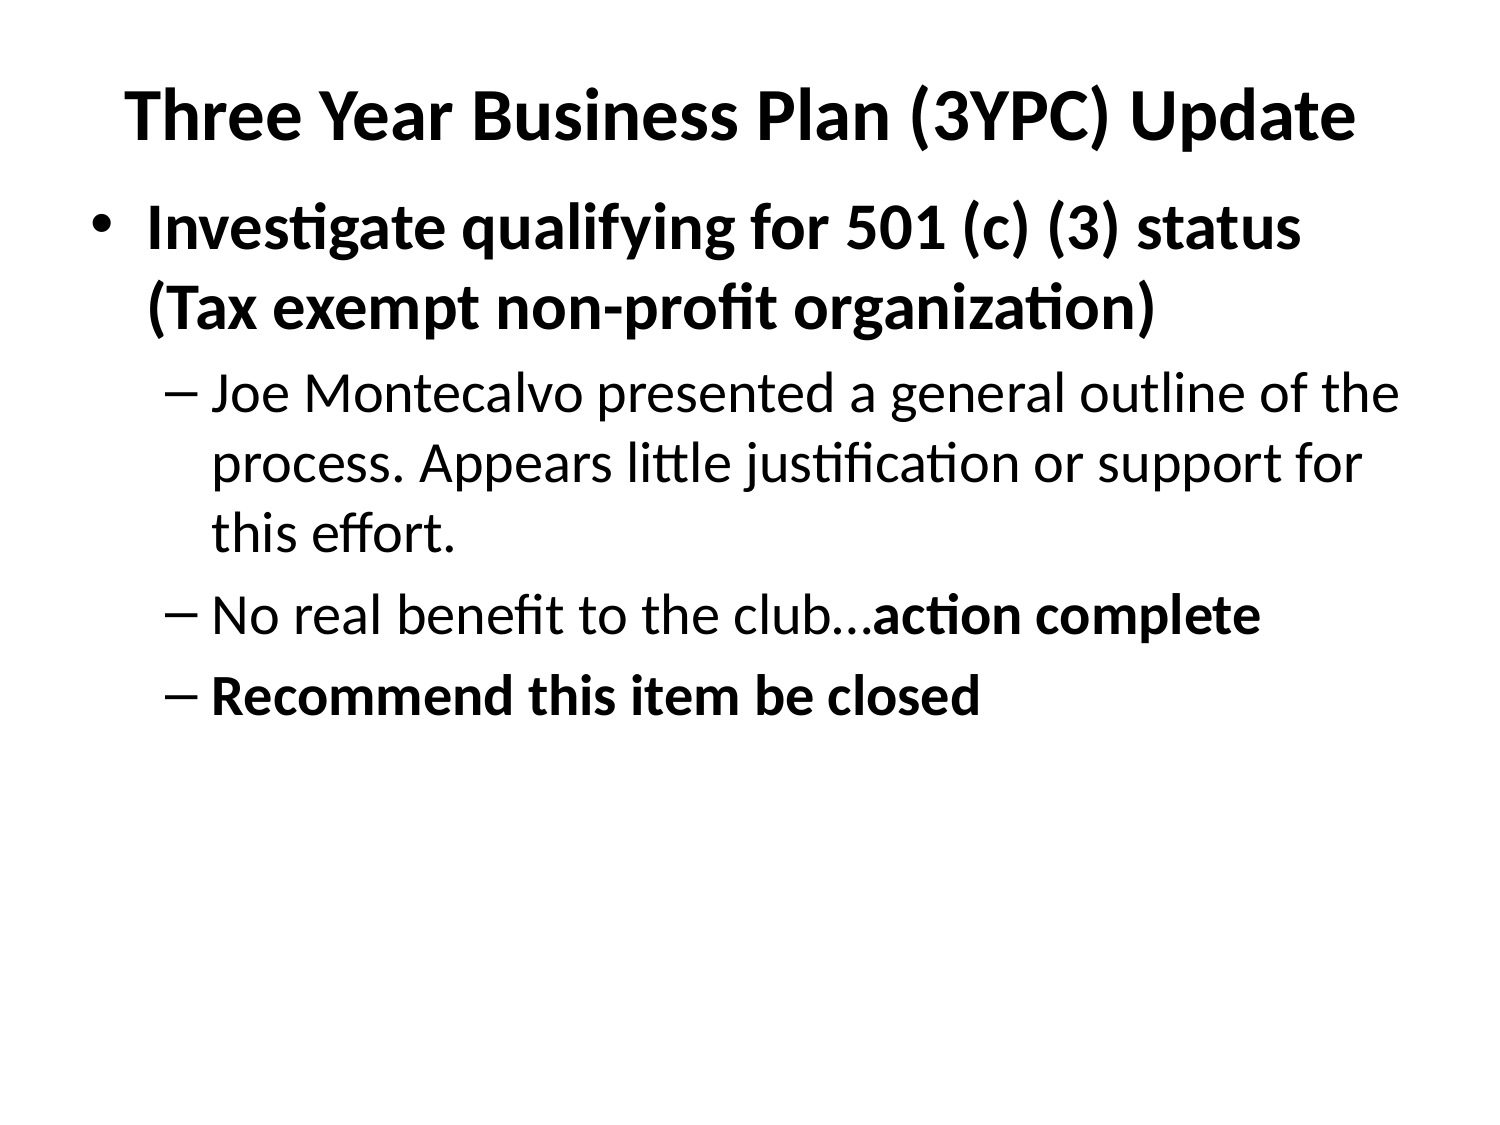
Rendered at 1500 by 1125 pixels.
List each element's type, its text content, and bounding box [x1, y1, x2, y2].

title Three Year Business Plan (3YPC) Update [75, 45, 1425, 174]
list Investigate qualifying for 501 (c) (3) status (Tax exempt non-profit organization) Joe Montecalvo presented a general outline of the process. Appears little justification or support for this effort. No real benefit to the club…action complete Recommend this item be closed [75, 174, 1425, 1005]
